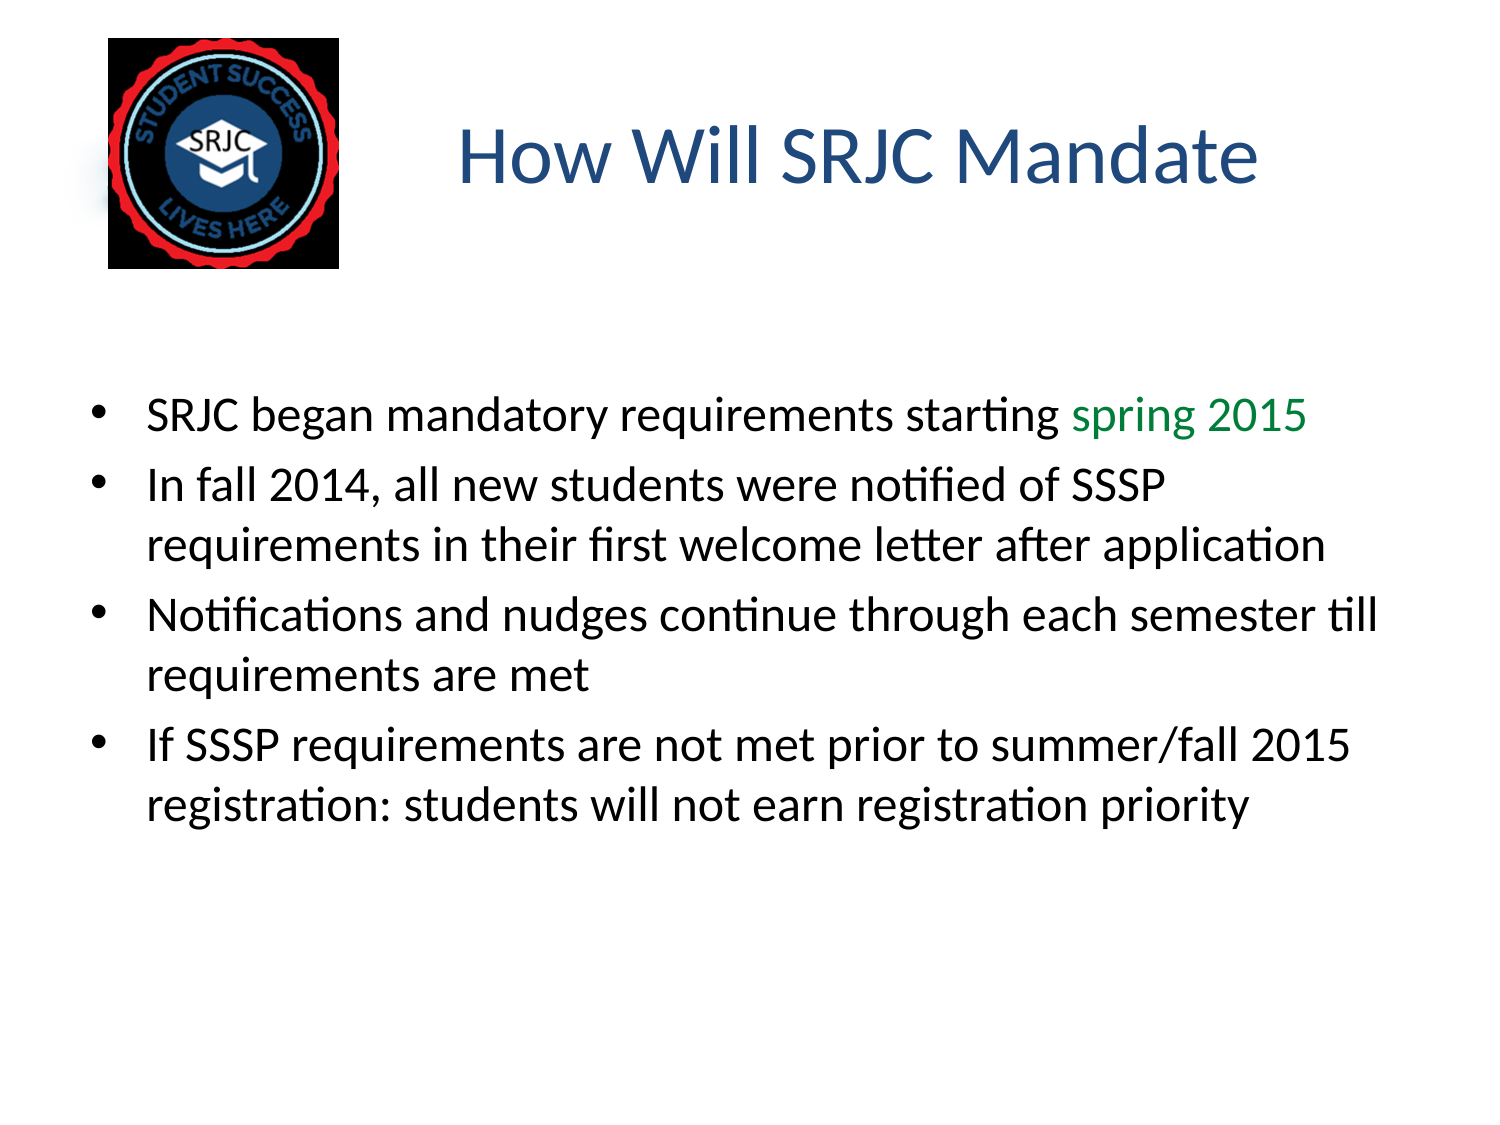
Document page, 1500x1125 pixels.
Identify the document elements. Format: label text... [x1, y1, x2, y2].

title How Will SRJC Mandate [344, 45, 1480, 249]
picture [56, 37, 339, 269]
list SRJC began mandatory requirements starting spring 2015 In fall 2014, all new students were notified of SSSP requirements in their first welcome letter after application Notifications and nudges continue through each semester till requirements are met If SSSP requirements are not met prior to summer/fall 2015 registration: students will not earn registration priority [75, 303, 1425, 1050]
